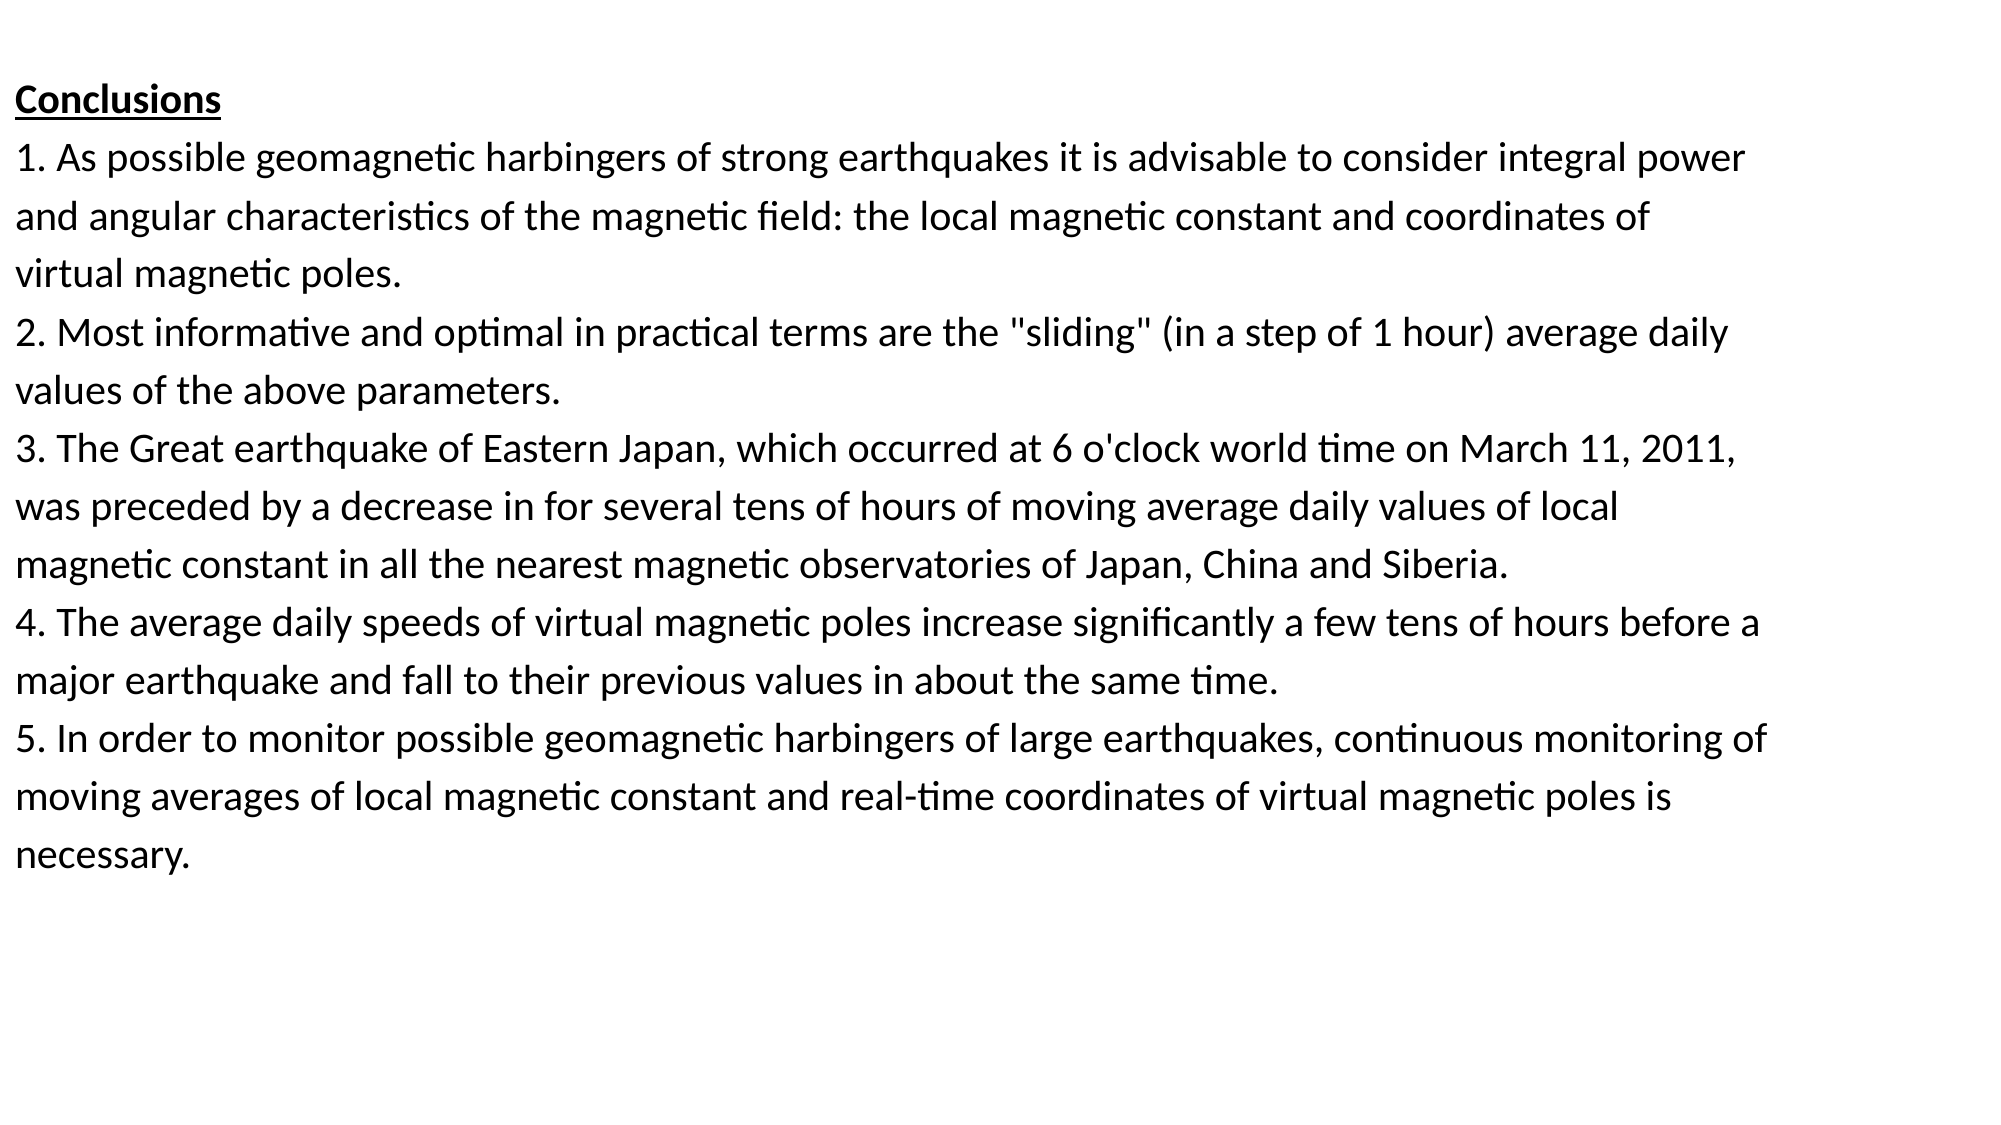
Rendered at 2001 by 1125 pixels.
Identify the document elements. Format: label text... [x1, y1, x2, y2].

title Conclusions 1. As possible geomagnetic harbingers of strong earthquakes it is advisable to consider integral power and angular characteristics of the magnetic field: the local magnetic constant and coordinates of virtual magnetic poles. 2. Most informative and optimal in practical terms are the "sliding" (in a step of 1 hour) average daily values of the above parameters. 3. The Great earthquake of Eastern Japan, which occurred at 6 o'clock world time on March 11, 2011, was preceded by a decrease in for several tens of hours of moving average daily values of local magnetic constant in all the nearest magnetic observatories of Japan, China and Siberia. 4. The average daily speeds of virtual magnetic poles increase significantly a few tens of hours before a major earthquake and fall to their previous values in about the same time. 5. In order to monitor possible geomagnetic harbingers of large earthquakes, continuous monitoring of moving averages of local magnetic constant and real-time coordinates of virtual magnetic poles is necessary. [0, 0, 1784, 990]
